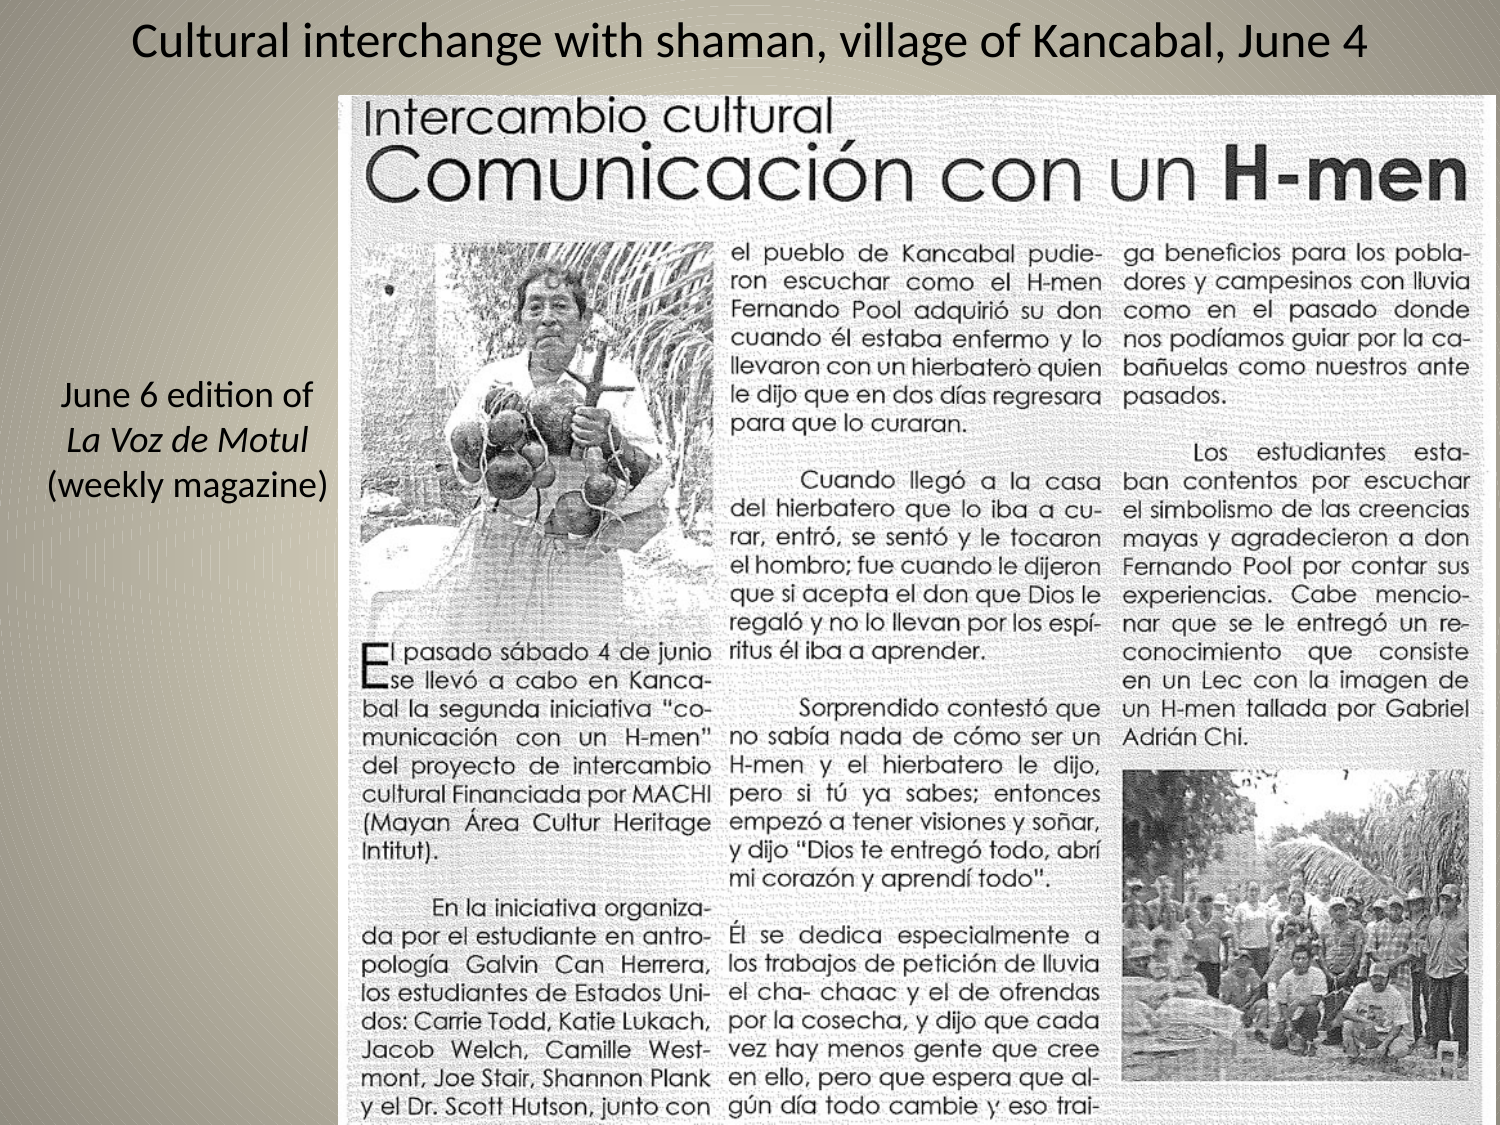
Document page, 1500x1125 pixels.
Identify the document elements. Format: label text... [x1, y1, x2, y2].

picture [337, 95, 1497, 1125]
text_box June 6 edition of La Voz de Motul (weekly magazine) [0, 362, 332, 513]
text_box Cultural interchange with shaman, village of Kancabal, June 4 [0, 0, 1500, 75]
